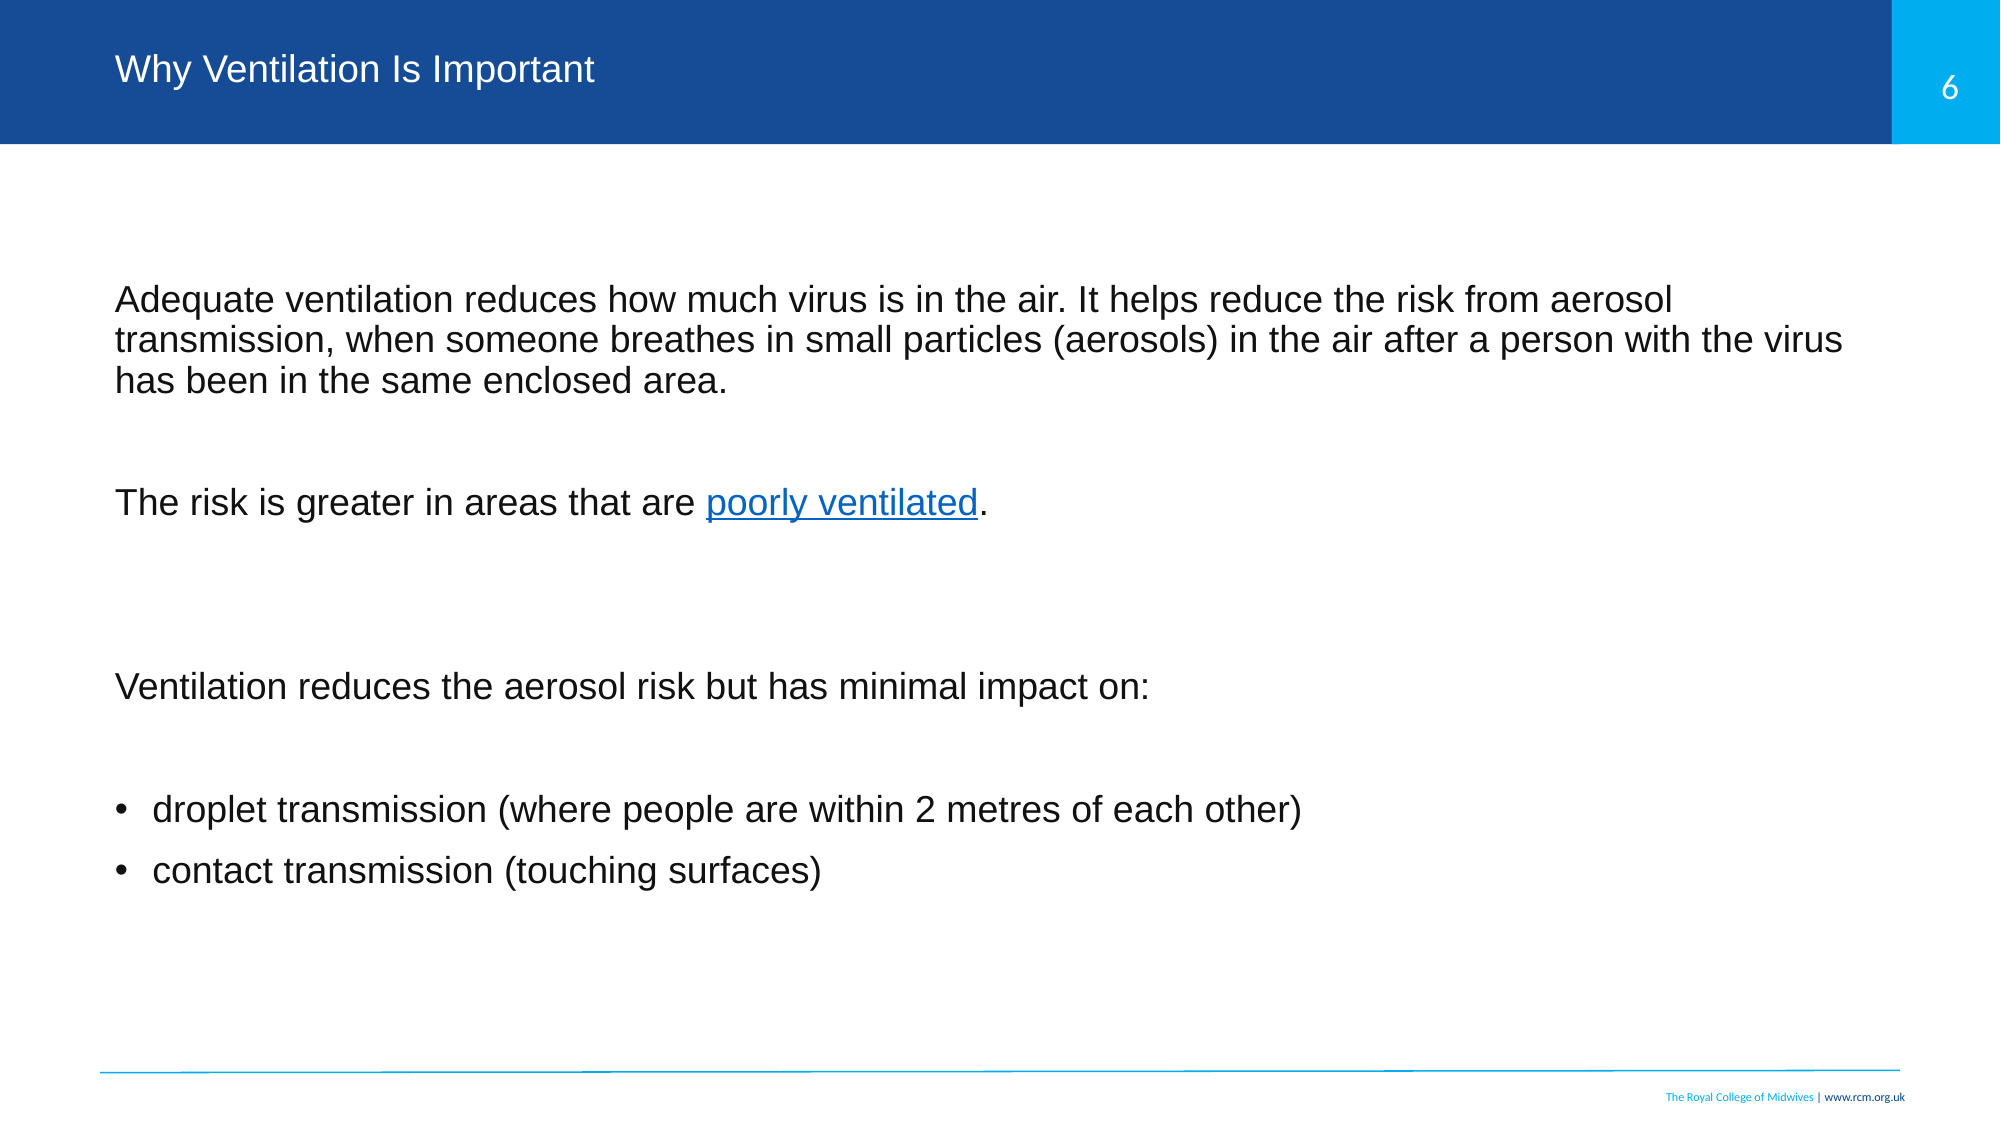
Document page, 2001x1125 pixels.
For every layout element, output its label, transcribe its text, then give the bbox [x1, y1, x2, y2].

title Why Ventilation Is Important [99, 0, 1900, 145]
picture [1780, 1093, 1786, 1101]
picture [1787, 1095, 1794, 1101]
picture [1666, 1093, 1677, 1101]
picture [1740, 1095, 1751, 1103]
picture [1699, 1095, 1704, 1103]
picture [1716, 1093, 1722, 1101]
list Adequate ventilation reduces how much virus is in the air. It helps reduce the risk from aerosol transmission, when someone breathes in small particles (aerosols) in the air after a person with the virus has been in the same enclosed area. The risk is greater in areas that are poorly ventilated. Ventilation reduces the aerosol risk but has minimal impact on: droplet transmission (where people are within 2 metres of each other) contact transmission (touching surfaces) [99, 206, 1900, 950]
